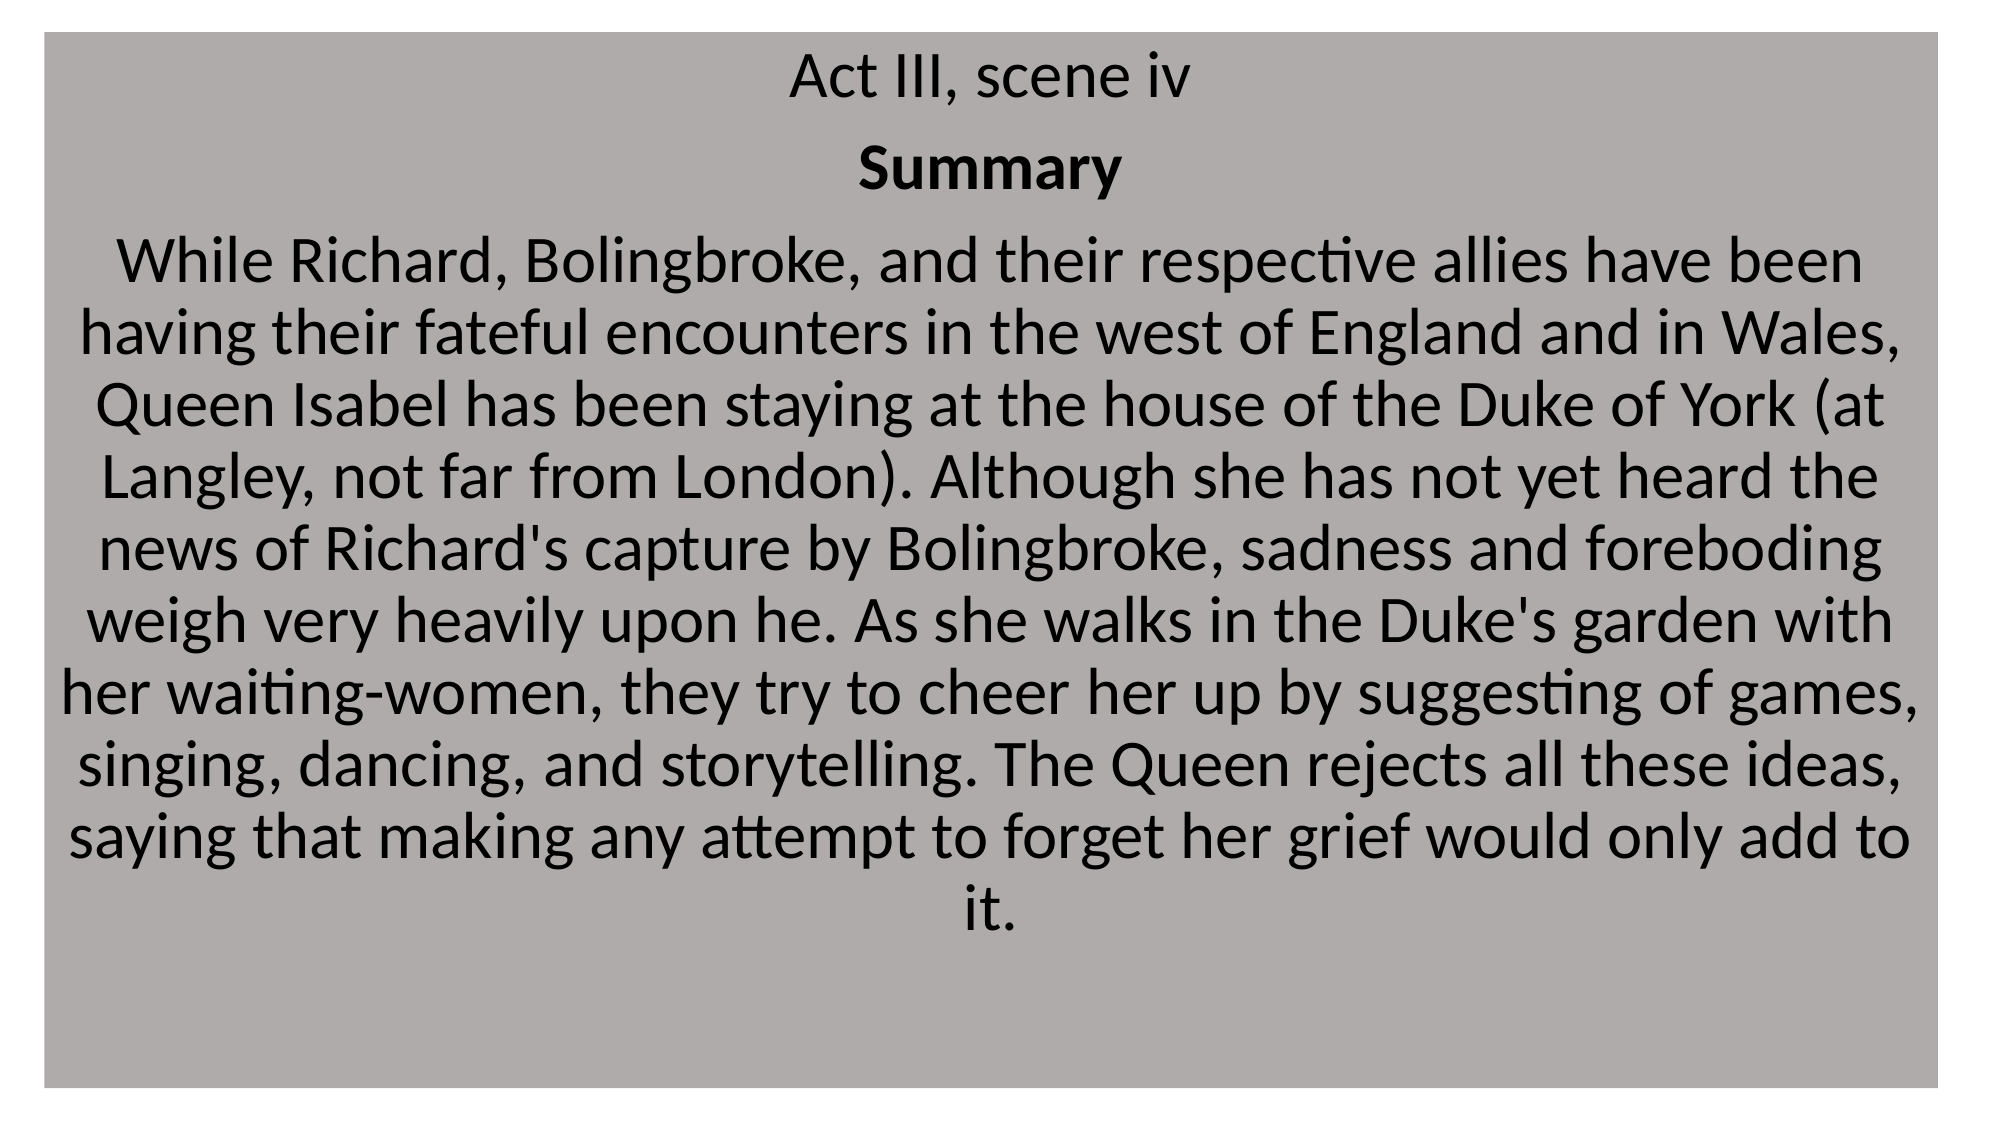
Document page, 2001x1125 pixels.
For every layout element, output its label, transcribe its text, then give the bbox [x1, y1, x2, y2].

subtitle Act III, scene iv Summary While Richard, Bolingbroke, and their respective allies have been having their fateful encounters in the west of England and in Wales, Queen Isabel has been staying at the house of the Duke of York (at Langley, not far from London). Although she has not yet heard the news of Richard's capture by Bolingbroke, sadness and foreboding weigh very heavily upon he. As she walks in the Duke's garden with her waiting-women, they try to cheer her up by suggesting of games, singing, dancing, and storytelling. The Queen rejects all these ideas, saying that making any attempt to forget her grief would only add to it. [44, 32, 1938, 1089]
